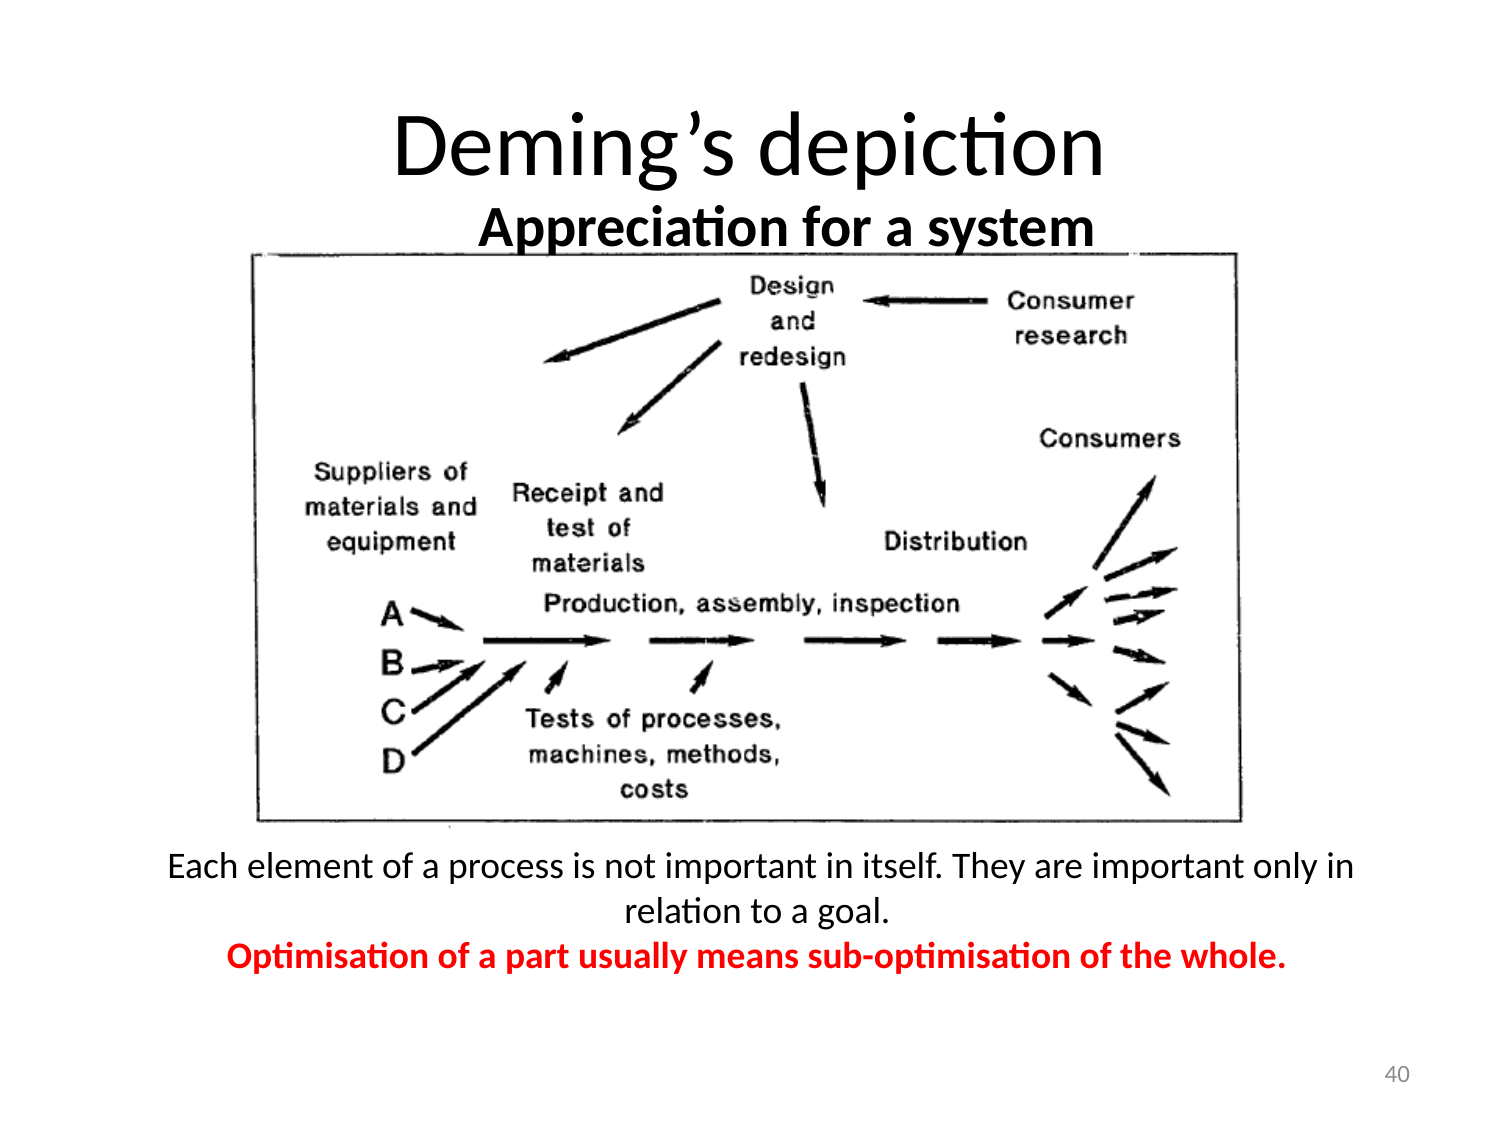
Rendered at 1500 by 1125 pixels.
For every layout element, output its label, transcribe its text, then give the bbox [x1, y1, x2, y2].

title Deming’s depiction [75, 45, 1425, 233]
slide_number 40 [1074, 1042, 1425, 1103]
picture [223, 231, 1276, 848]
text_box Each element of a process is not important in itself. They are important only in relation to a goal. Optimisation of a part usually means sub-optimisation of the whole. [135, 834, 1388, 984]
text_box Appreciation for a system [389, 110, 1111, 230]
